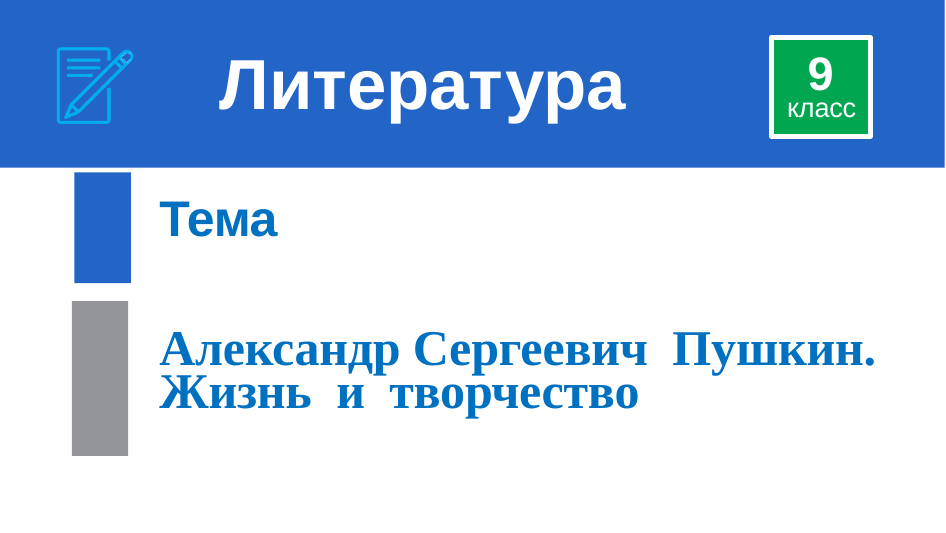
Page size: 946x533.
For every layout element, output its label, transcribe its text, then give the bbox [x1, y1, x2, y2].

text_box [56, 47, 134, 125]
title Литература [158, 36, 644, 160]
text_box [768, 34, 874, 140]
text_box [74, 172, 131, 284]
text_box [0, 0, 945, 168]
text_box [71, 301, 129, 456]
text_box Тема Александр Сергеевич Пушкин. Жизнь и творчество [156, 160, 924, 419]
